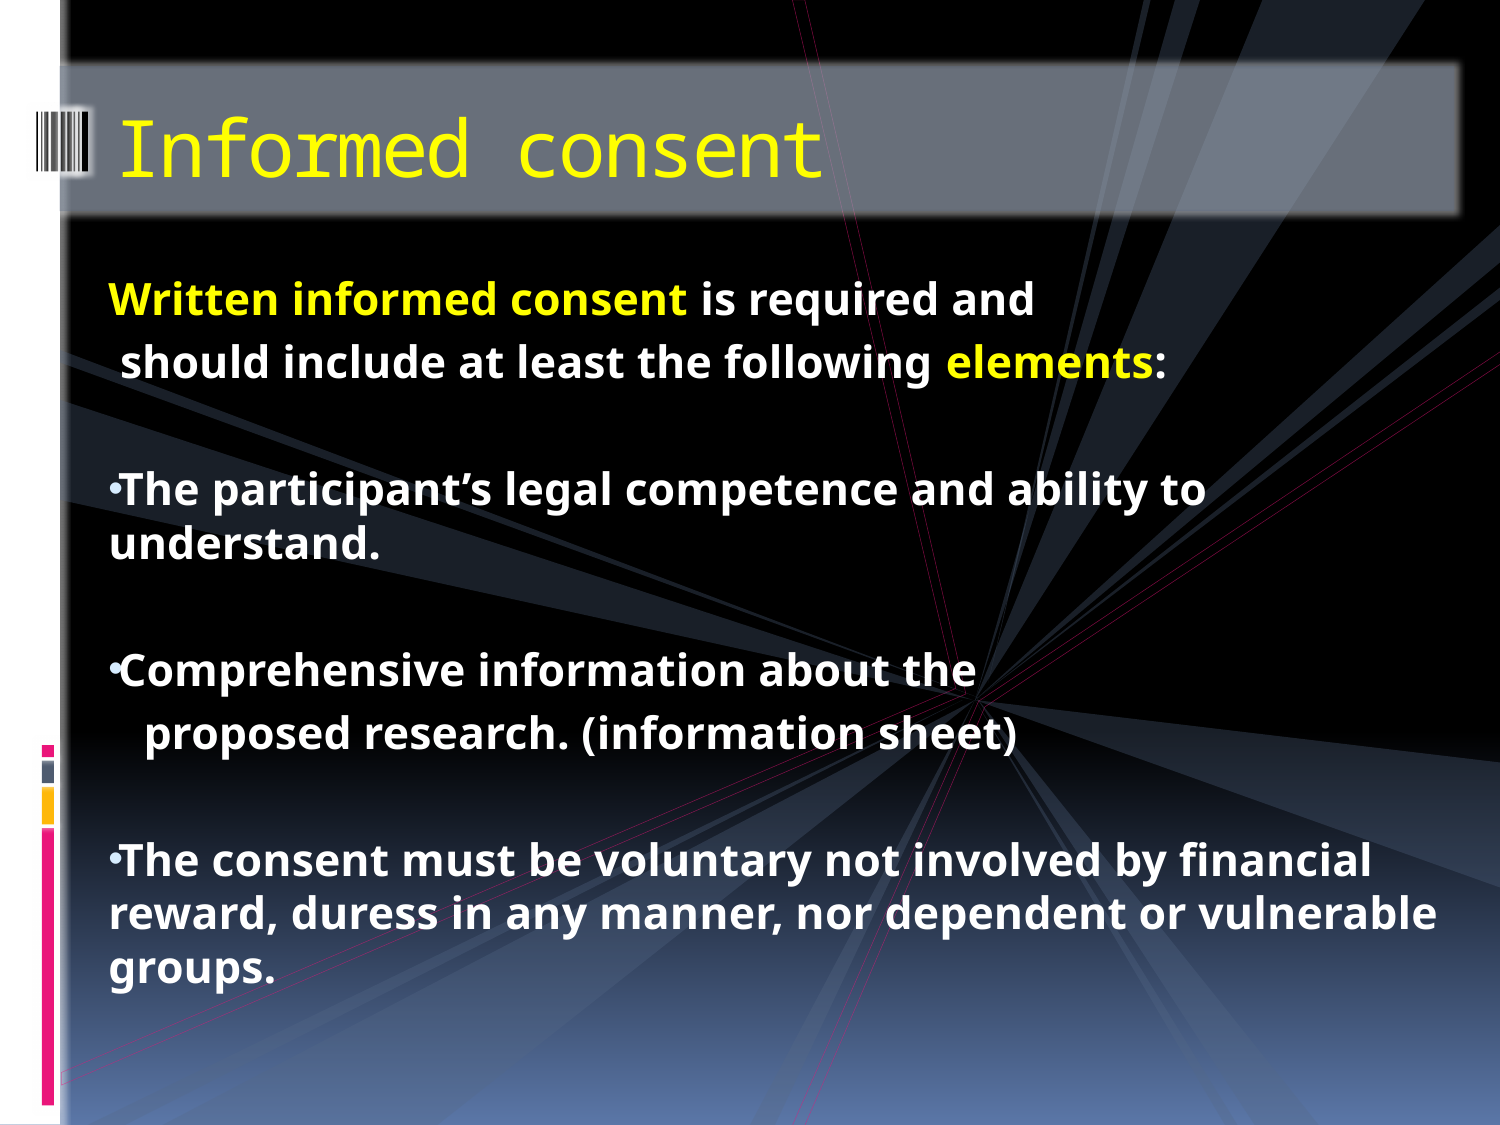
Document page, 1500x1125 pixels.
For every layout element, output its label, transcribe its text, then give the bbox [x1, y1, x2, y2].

title Informed consent [99, 87, 1375, 175]
list Written informed consent is required and should include at least the following elements: The participant’s legal competence and ability to understand. Comprehensive information about the proposed research. (information sheet) The consent must be voluntary not involved by financial reward, duress in any manner, nor dependent or vulnerable groups. [86, 200, 1500, 1000]
